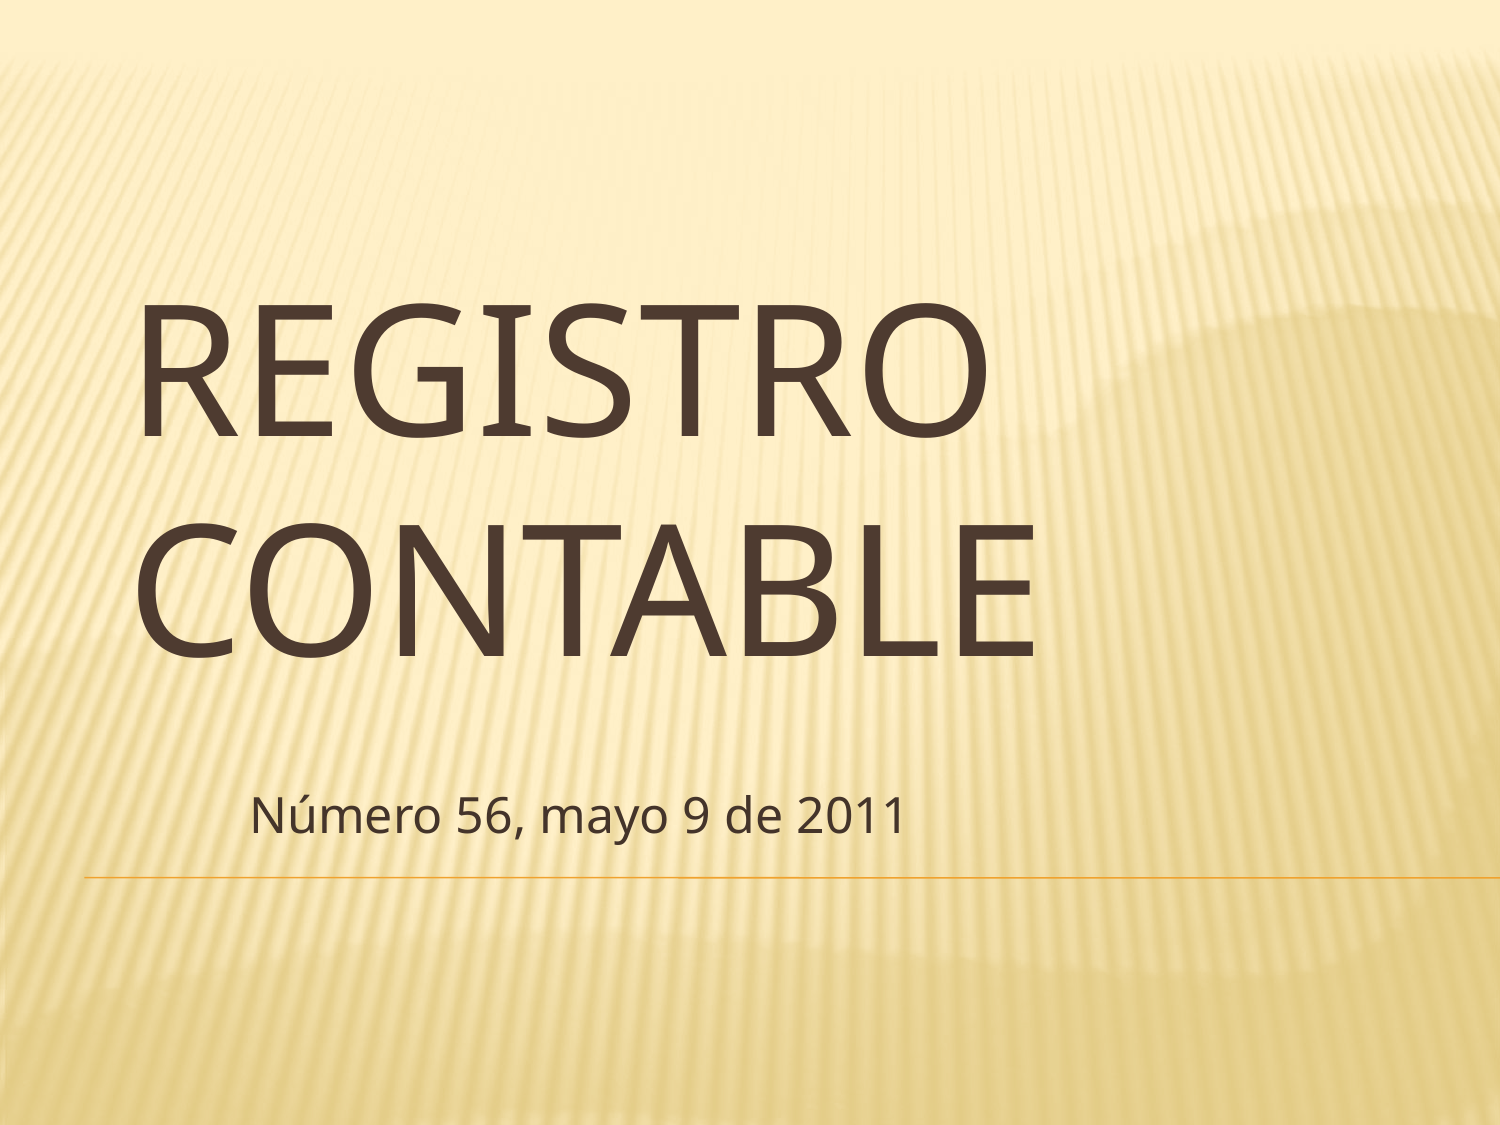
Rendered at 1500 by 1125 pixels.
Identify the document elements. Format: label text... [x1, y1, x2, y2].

title Registro contable [112, 246, 1388, 704]
subtitle Número 56, mayo 9 de 2011 [234, 750, 1285, 851]
